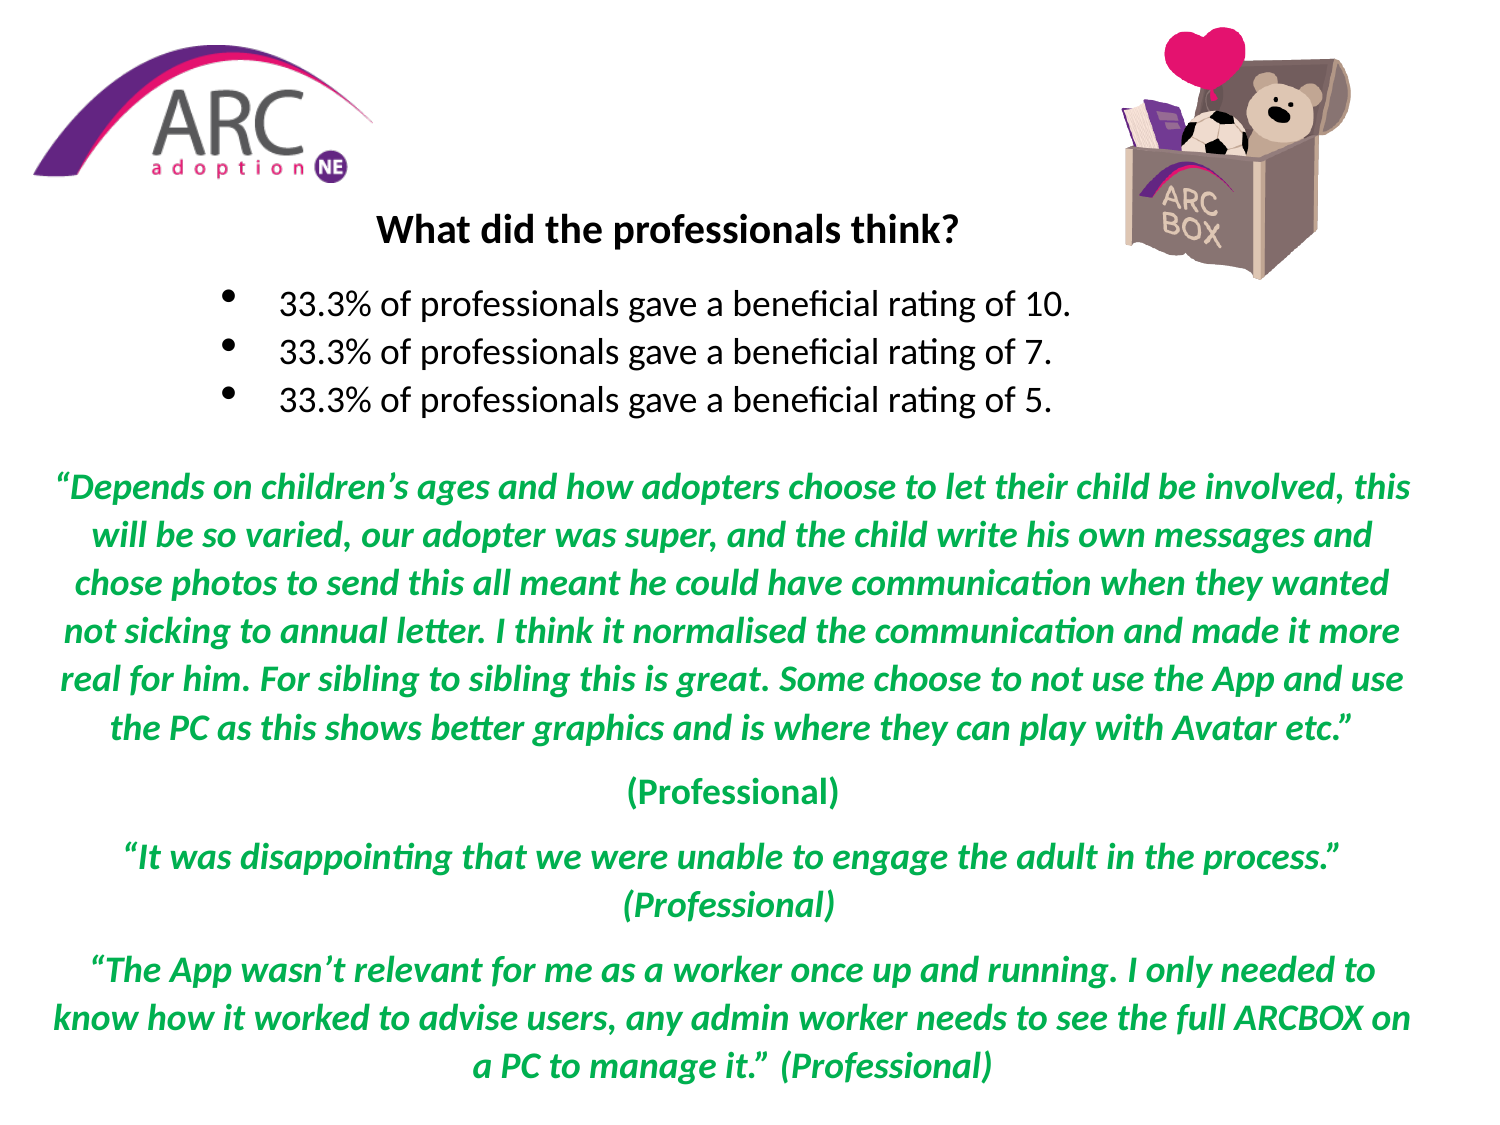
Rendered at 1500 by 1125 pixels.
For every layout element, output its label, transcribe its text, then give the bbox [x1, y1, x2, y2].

text_box What did the professionals think? [191, 191, 1115, 260]
picture [33, 45, 373, 183]
picture [1120, 25, 1353, 281]
text_box “Depends on children’s ages and how adopters choose to let their child be involved, this will be so varied, our adopter was super, and the child write his own messages and chose photos to send this all meant he could have communication when they wanted not sicking to annual letter. I think it normalised the communication and made it more real for him. For sibling to sibling this is great. Some choose to not use the App and use the PC as this shows better graphics and is where they can play with Avatar etc.” (Professional) “It was disappointing that we were unable to engage the adult in the process.” (Professional) “The App wasn’t relevant for me as a worker once up and running. I only needed to know how it worked to advise users, any admin worker needs to see the full ARCBOX on a PC to manage it.” (Professional) [37, 451, 1429, 1094]
text_box 33.3% of professionals gave a beneficial rating of 10. 33.3% of professionals gave a beneficial rating of 7. 33.3% of professionals gave a beneficial rating of 5. [207, 268, 1404, 428]
